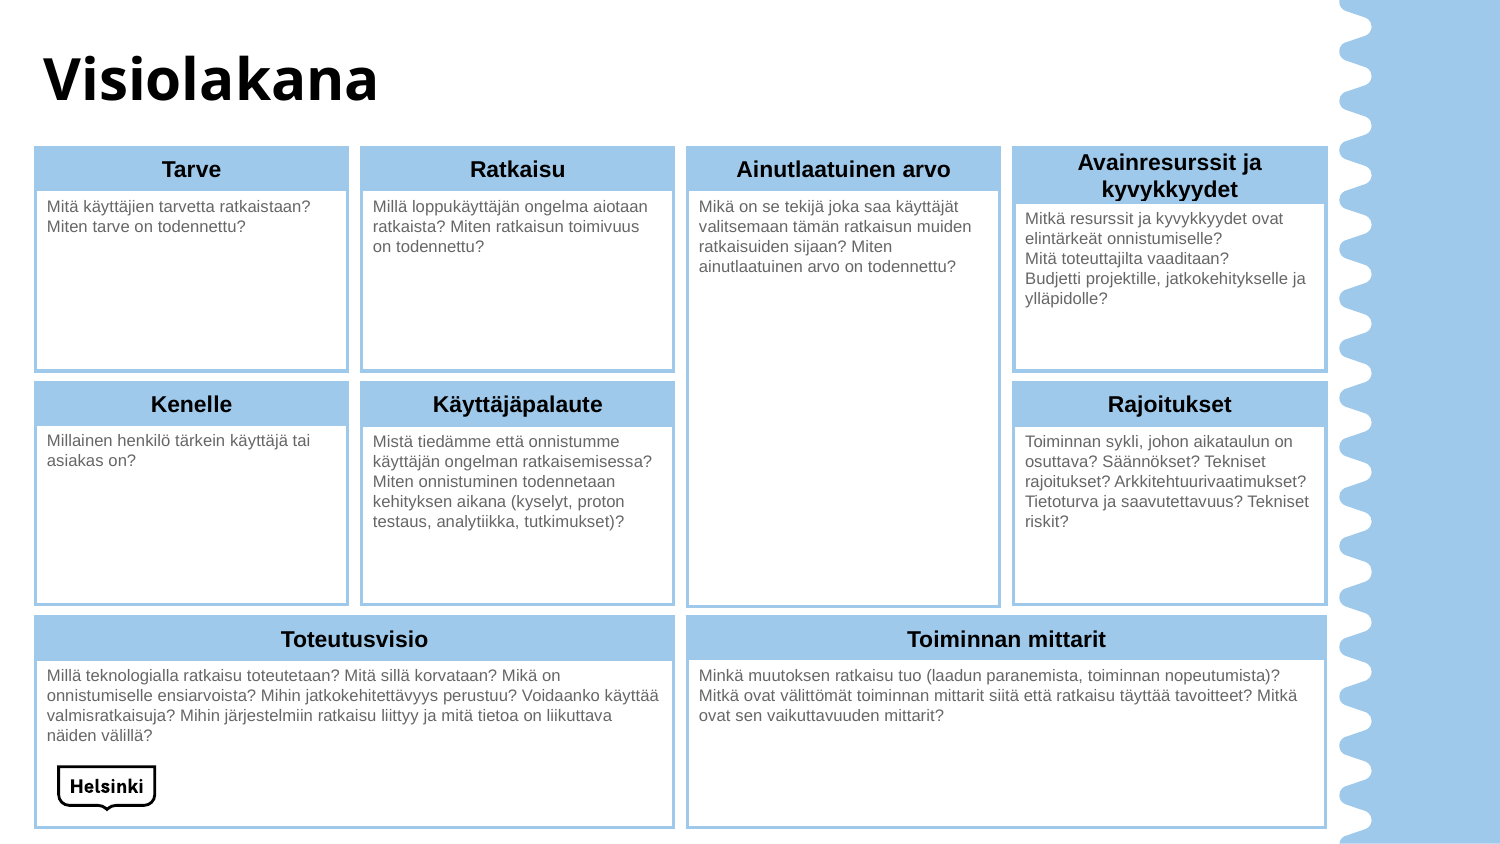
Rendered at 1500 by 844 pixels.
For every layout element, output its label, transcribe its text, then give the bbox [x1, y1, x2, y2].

text_box Ainutlaatuinen arvo [687, 147, 1000, 189]
text_box Mistä tiedämme että onnistumme käyttäjän ongelman ratkaisemisessa? Miten onnistuminen todennetaan kehityksen aikana (kyselyt, proton testaus, analytiikka, tutkimukset)? [361, 425, 674, 605]
title Visiolakana [43, 50, 1427, 148]
text_box Rajoitukset [1013, 382, 1326, 425]
text_box Minkä muutoksen ratkaisu tuo (laadun paranemista, toiminnan nopeutumista)? Mitkä ovat välittömät toiminnan mittarit siitä että ratkaisu täyttää tavoitteet? Mitkä ovat sen vaikuttavuuden mittarit? [687, 658, 1326, 828]
text_box Millä loppukäyttäjän ongelma aiotaan ratkaista? Miten ratkaisun toimivuus on todennettu? [361, 189, 674, 372]
text_box Mitkä resurssit ja kyvykkyydet ovat elintärkeät onnistumiselle? Mitä toteuttajilta vaaditaan? Budjetti projektille, jatkokehitykselle ja ylläpidolle? [1014, 202, 1326, 372]
text_box Millainen henkilö tärkein käyttäjä tai asiakas on? [35, 423, 348, 605]
text_box Mikä on se tekijä joka saa käyttäjät valitsemaan tämän ratkaisun muiden ratkaisuiden sijaan? Miten ainutlaatuinen arvo on todennettu? [687, 189, 1000, 607]
text_box Mitä käyttäjien tarvetta ratkaistaan? Miten tarve on todennettu? [35, 189, 348, 372]
text_box Käyttäjäpalaute [361, 382, 674, 425]
text_box Kenelle [35, 382, 348, 423]
text_box Avainresurssit ja kyvykkyydet [1013, 147, 1326, 203]
text_box Ratkaisu [361, 147, 674, 189]
text_box Toiminnan sykli, johon aikataulun on osuttava? Säännökset? Tekniset rajoitukset? Arkkitehtuurivaatimukset? Tietoturva ja saavutettavuus? Tekniset riskit? [1013, 425, 1326, 605]
text_box Toiminnan mittarit [687, 616, 1326, 658]
text_box Millä teknologialla ratkaisu toteutetaan? Mitä sillä korvataan? Mikä on onnistumiselle ensiarvoista? Mihin jatkokehitettävyys perustuu? Voidaanko käyttää valmisratkaisuja? Mihin järjestelmiin ratkaisu liittyy ja mitä tietoa on liikuttava näiden välillä? [35, 658, 674, 828]
text_box Toteutusvisio [35, 616, 674, 658]
text_box Tarve [35, 147, 348, 189]
